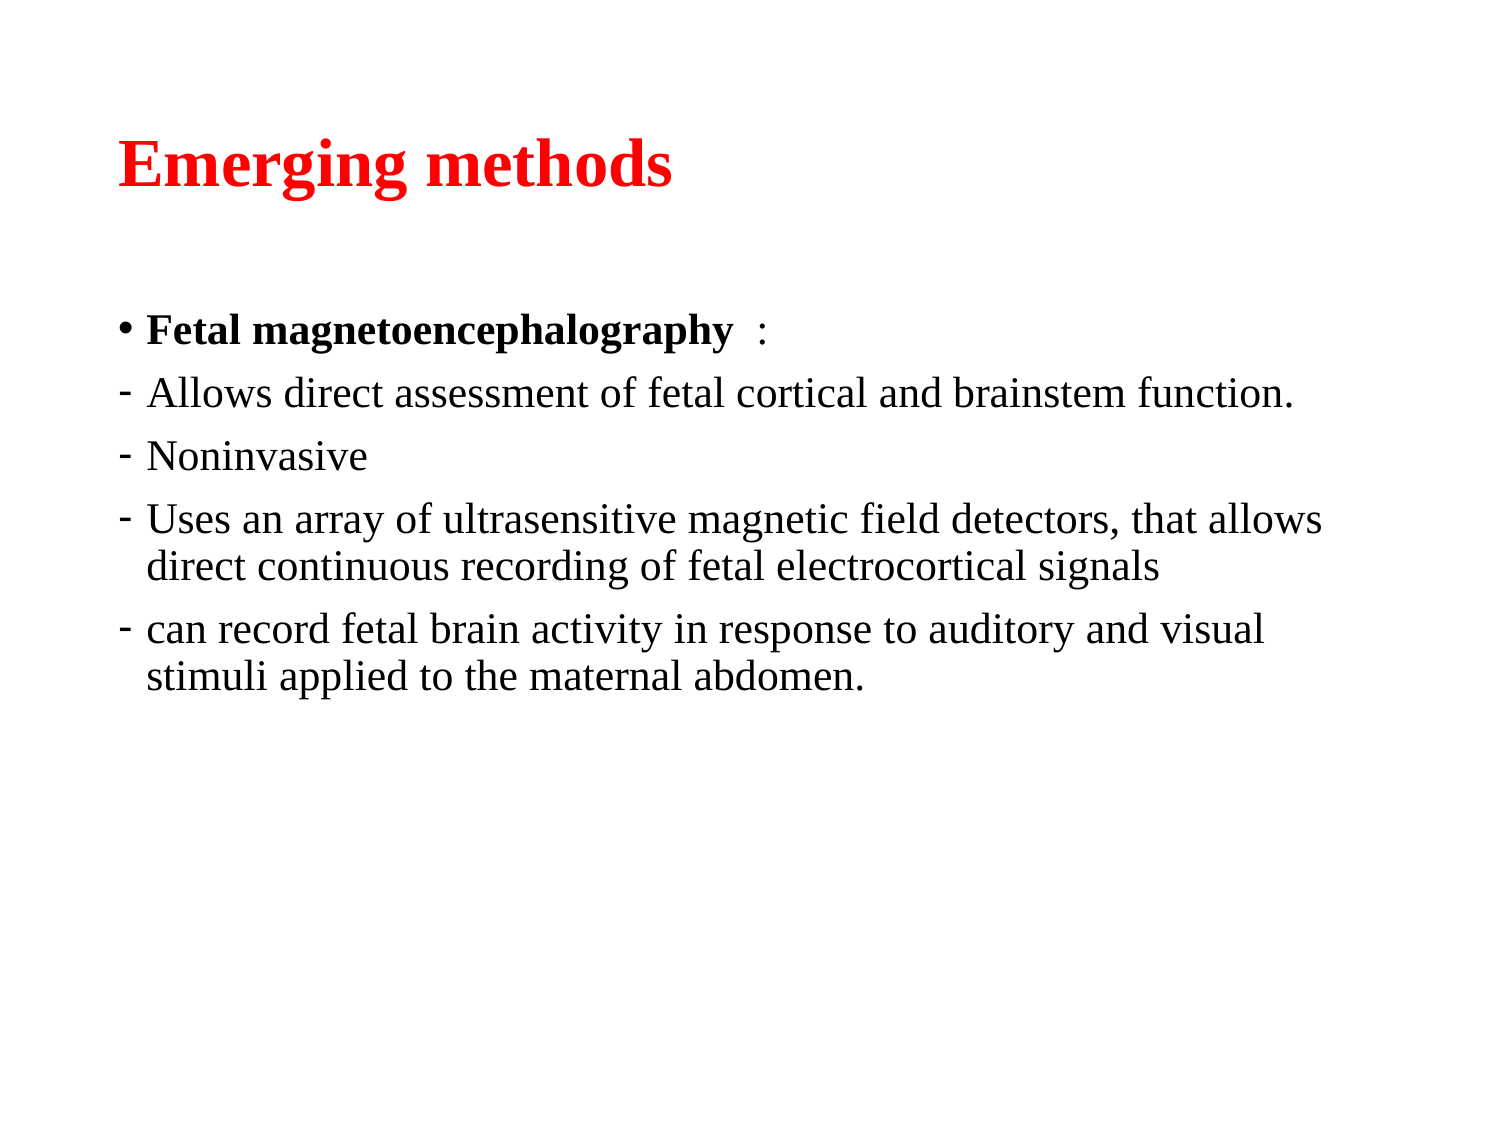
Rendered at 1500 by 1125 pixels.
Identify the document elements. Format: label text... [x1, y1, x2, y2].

list Fetal magnetoencephalography : Allows direct assessment of fetal cortical and brainstem function. Noninvasive Uses an array of ultrasensitive magnetic field detectors, that allows direct continuous recording of fetal electrocortical signals can record fetal brain activity in response to auditory and visual stimuli applied to the maternal abdomen. [103, 299, 1397, 1014]
title Emerging methods [103, 59, 1397, 278]
